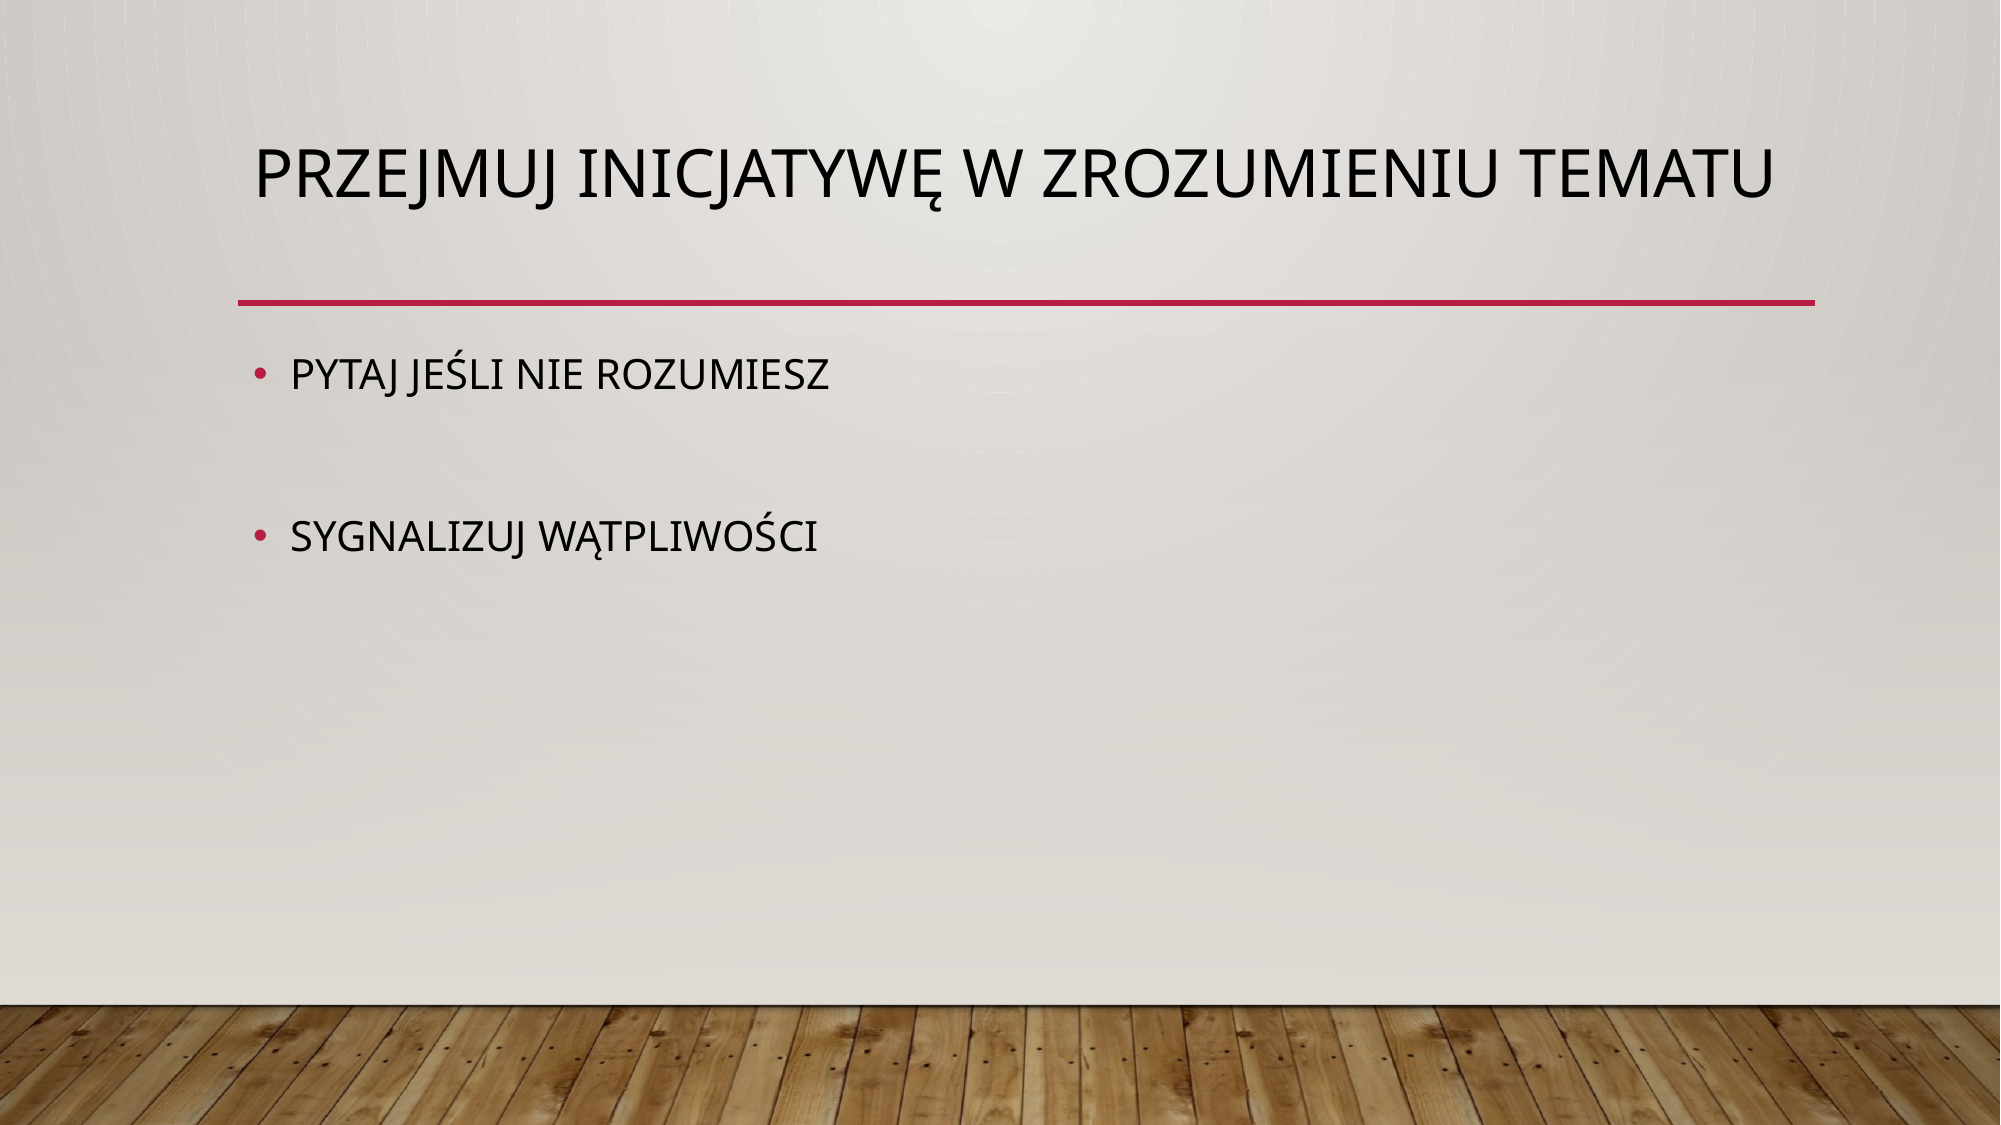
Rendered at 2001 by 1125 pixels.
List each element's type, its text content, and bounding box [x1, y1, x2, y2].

title PRZEJMUJ INICJATYWĘ W ZROZUMIENIU TEMATU [238, 131, 1814, 305]
list PYTAJ JEŚLI NIE ROZUMIESZ SYGNALIZUJ WĄTPLIWOŚCI [238, 330, 1814, 897]
picture [0, 1005, 2000, 1125]
